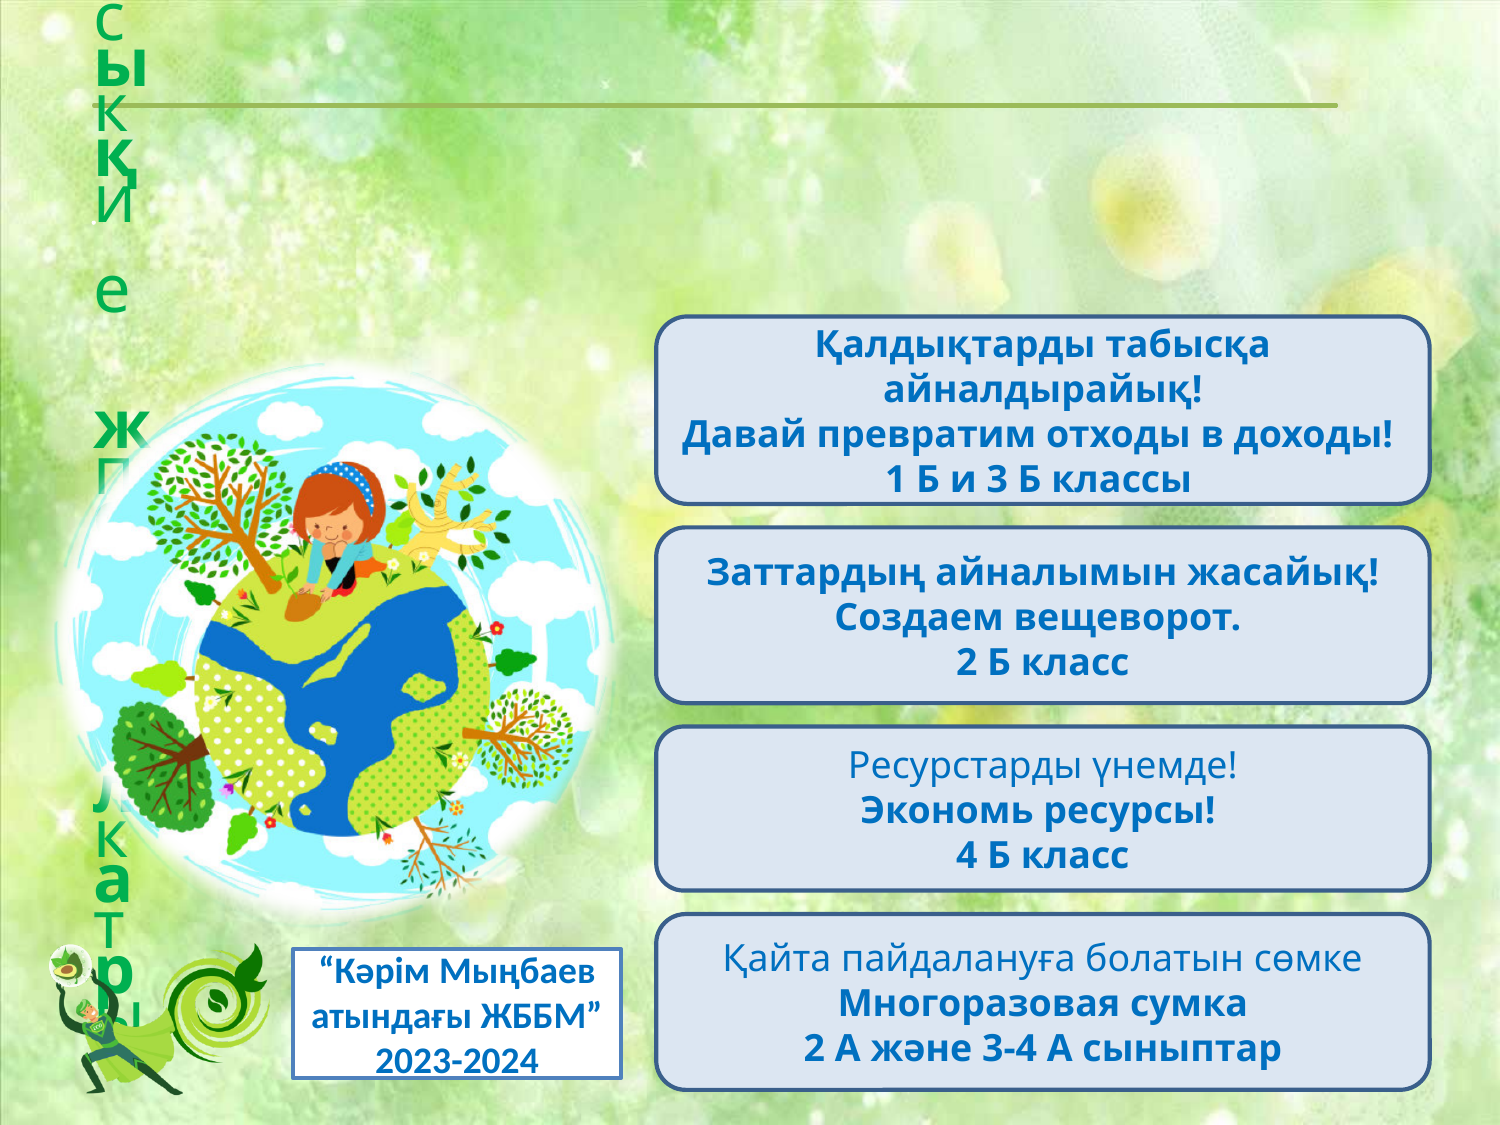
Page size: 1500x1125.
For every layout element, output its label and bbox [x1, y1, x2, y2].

text_box [93, 46, 1337, 282]
picture [0, 0, 1500, 1125]
